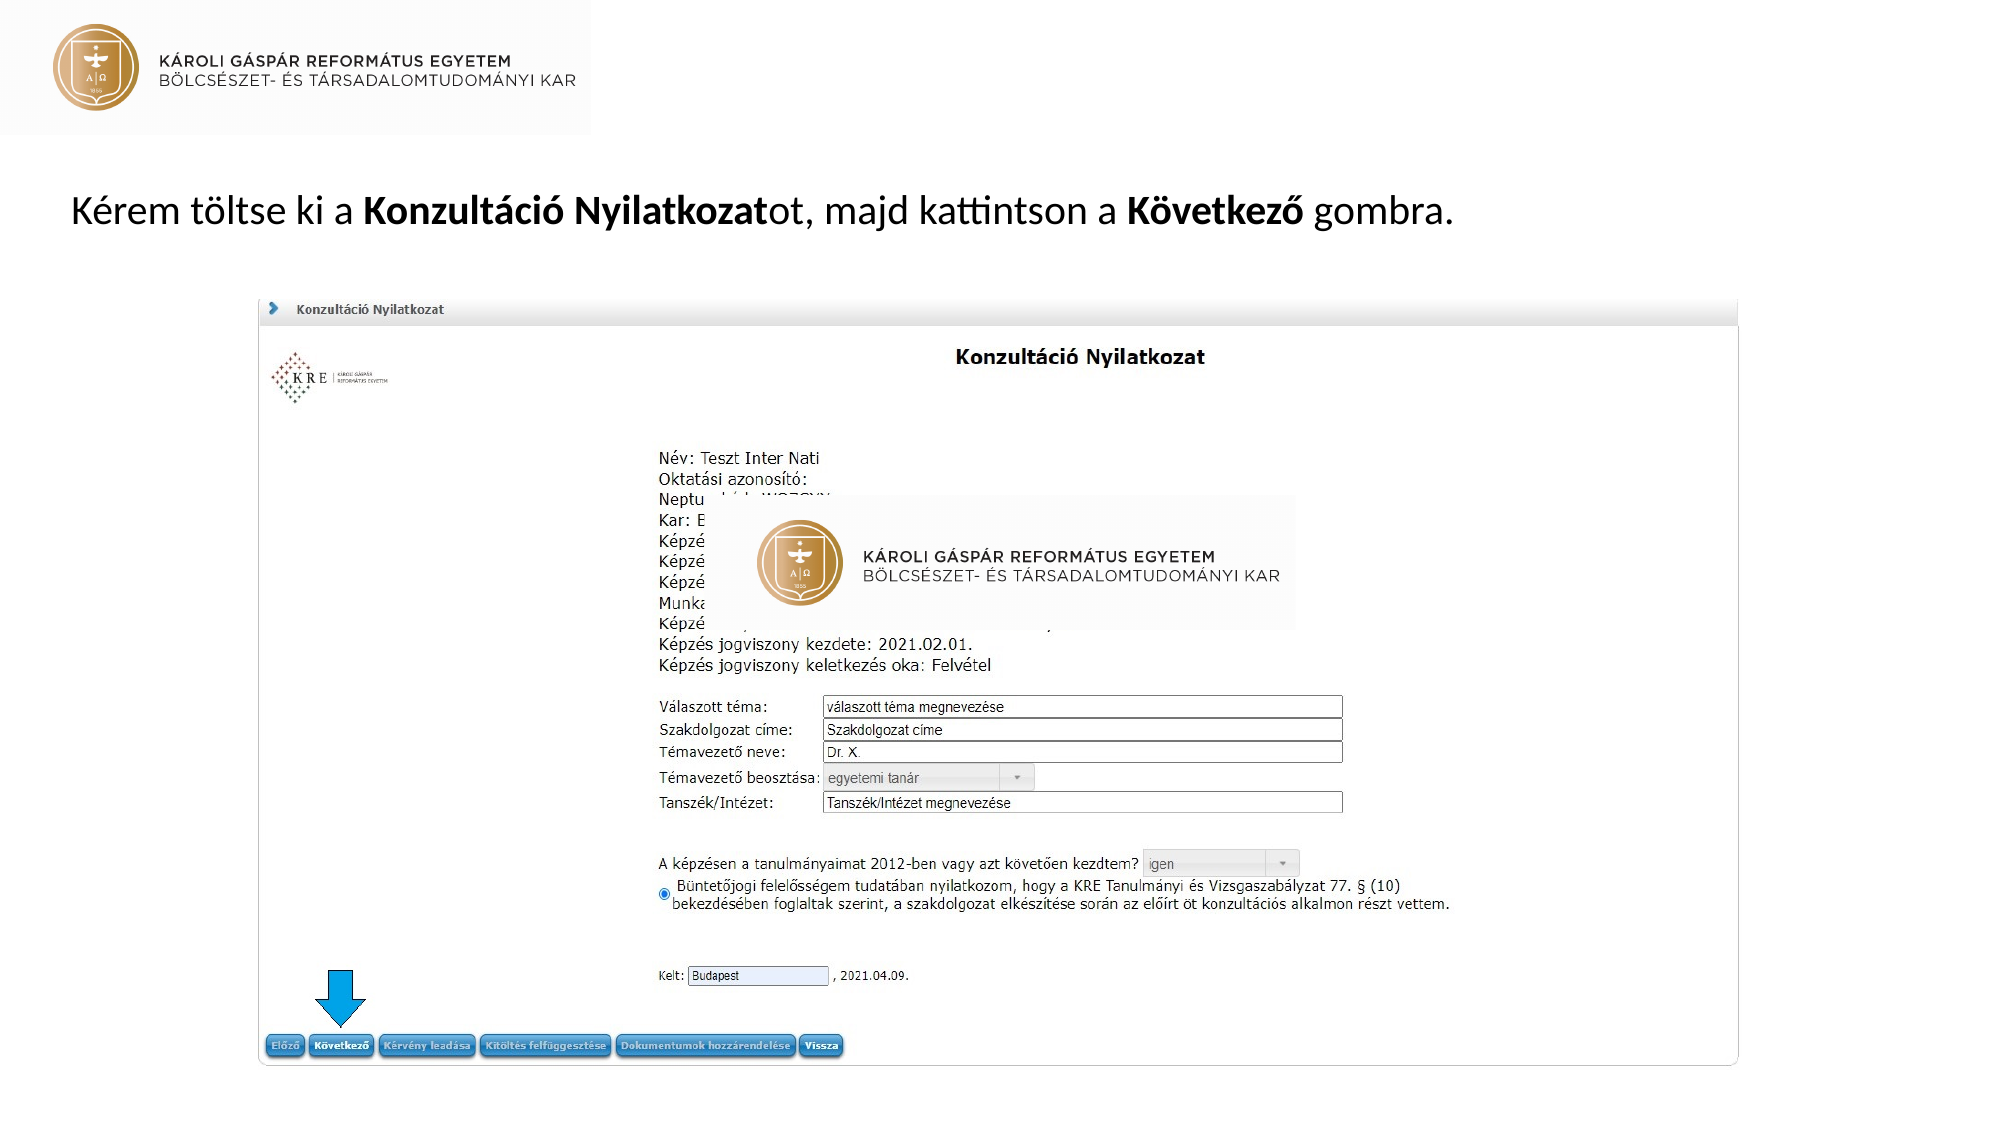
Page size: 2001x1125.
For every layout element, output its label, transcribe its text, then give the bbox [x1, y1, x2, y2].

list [258, 299, 1742, 1070]
title Kérem töltse ki a Konzultáció Nyilatkozatot, majd kattintson a Következő gombra. [56, 132, 1751, 291]
picture [0, 0, 591, 135]
picture [704, 495, 1296, 630]
